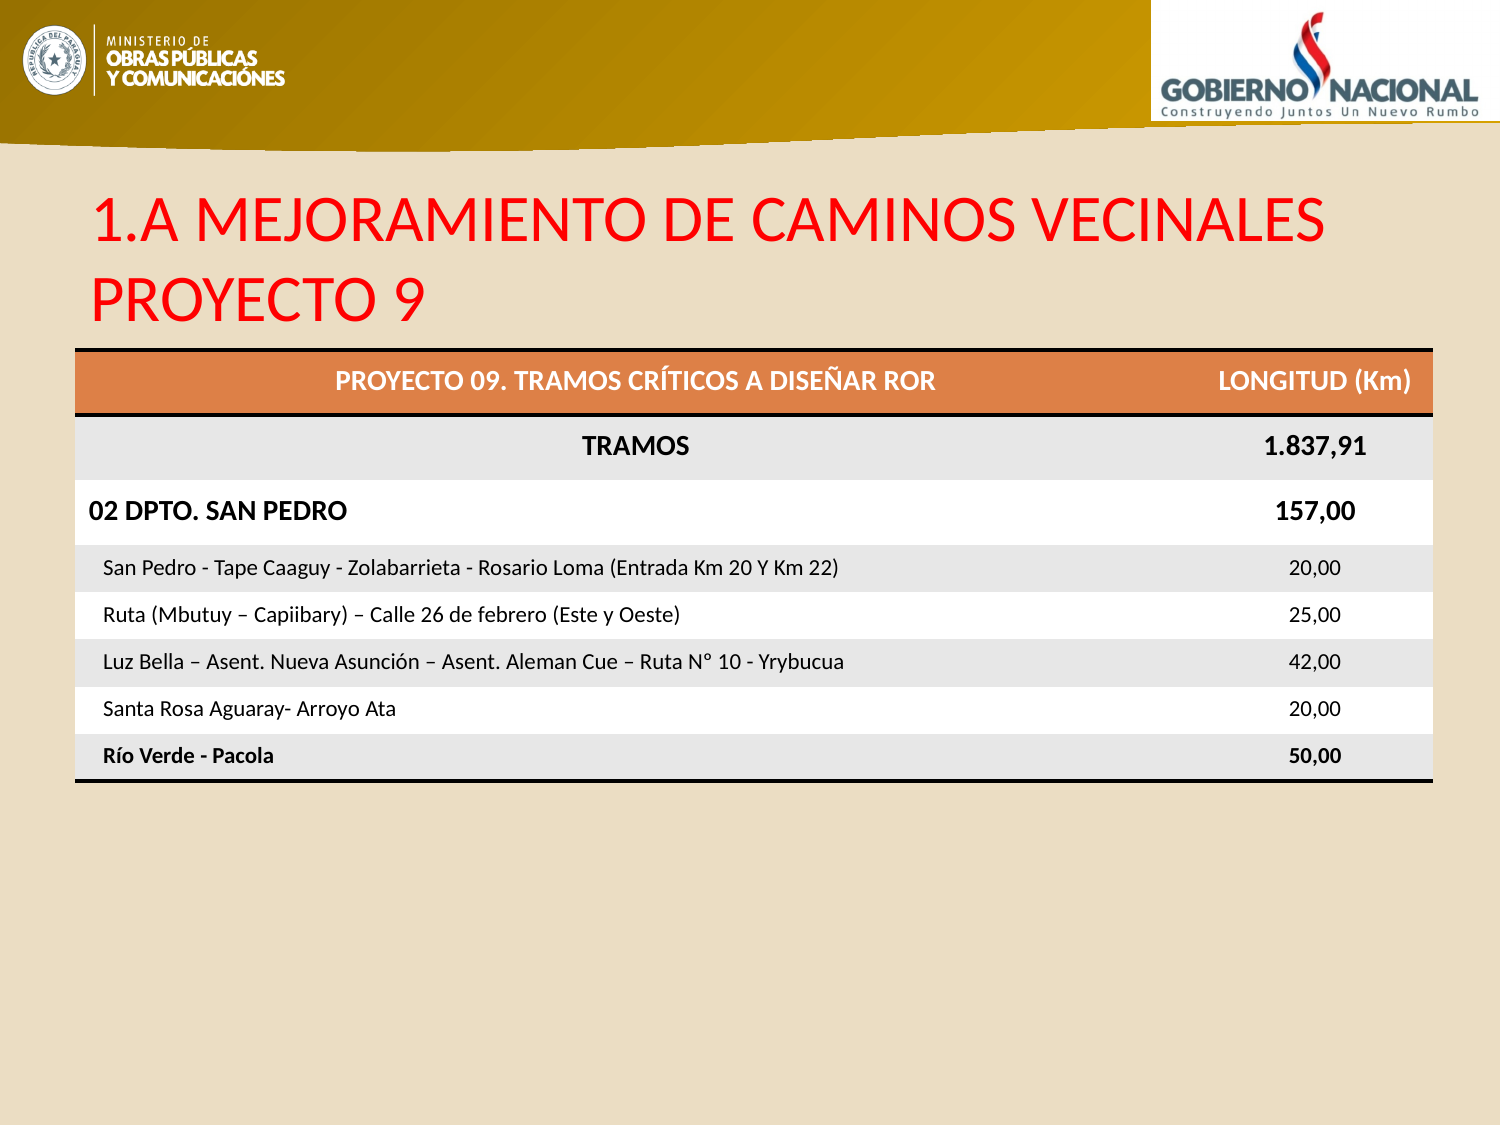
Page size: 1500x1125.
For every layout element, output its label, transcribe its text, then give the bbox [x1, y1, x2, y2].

table_cell TRAMOS [75, 417, 1197, 480]
table_cell 1.837,91 [1197, 417, 1433, 480]
table_cell 50,00 [1197, 734, 1433, 779]
table_cell Ruta (Mbutuy – Capiibary) – Calle 26 de febrero (Este y Oeste) [75, 592, 1197, 639]
title 1.A MEJORAMIENTO DE CAMINOS VECINALES PROYECTO 9 [75, 160, 1425, 348]
picture [22, 24, 285, 96]
table_cell Luz Bella – Asent. Nueva Asunción – Asent. Aleman Cue – Ruta Nº 10 - Yrybucua [75, 639, 1197, 687]
table_cell 02 DPTO. SAN PEDRO [75, 480, 1197, 545]
table_header LONGITUD (Km) [1197, 352, 1433, 413]
table_cell 42,00 [1197, 639, 1433, 687]
table_cell 20,00 [1197, 545, 1433, 592]
table_cell 20,00 [1197, 687, 1433, 734]
table_cell Santa Rosa Aguaray- Arroyo Ata [75, 687, 1197, 734]
table_cell 25,00 [1197, 592, 1433, 639]
table_cell 157,00 [1197, 480, 1433, 545]
picture [1151, 0, 1500, 121]
table_cell Río Verde - Pacola [75, 734, 1197, 779]
table_header PROYECTO 09. TRAMOS CRÍTICOS A DISEÑAR ROR [75, 352, 1197, 413]
table_cell San Pedro - Tape Caaguy - Zolabarrieta - Rosario Loma (Entrada Km 20 Y Km 22) [75, 545, 1197, 592]
